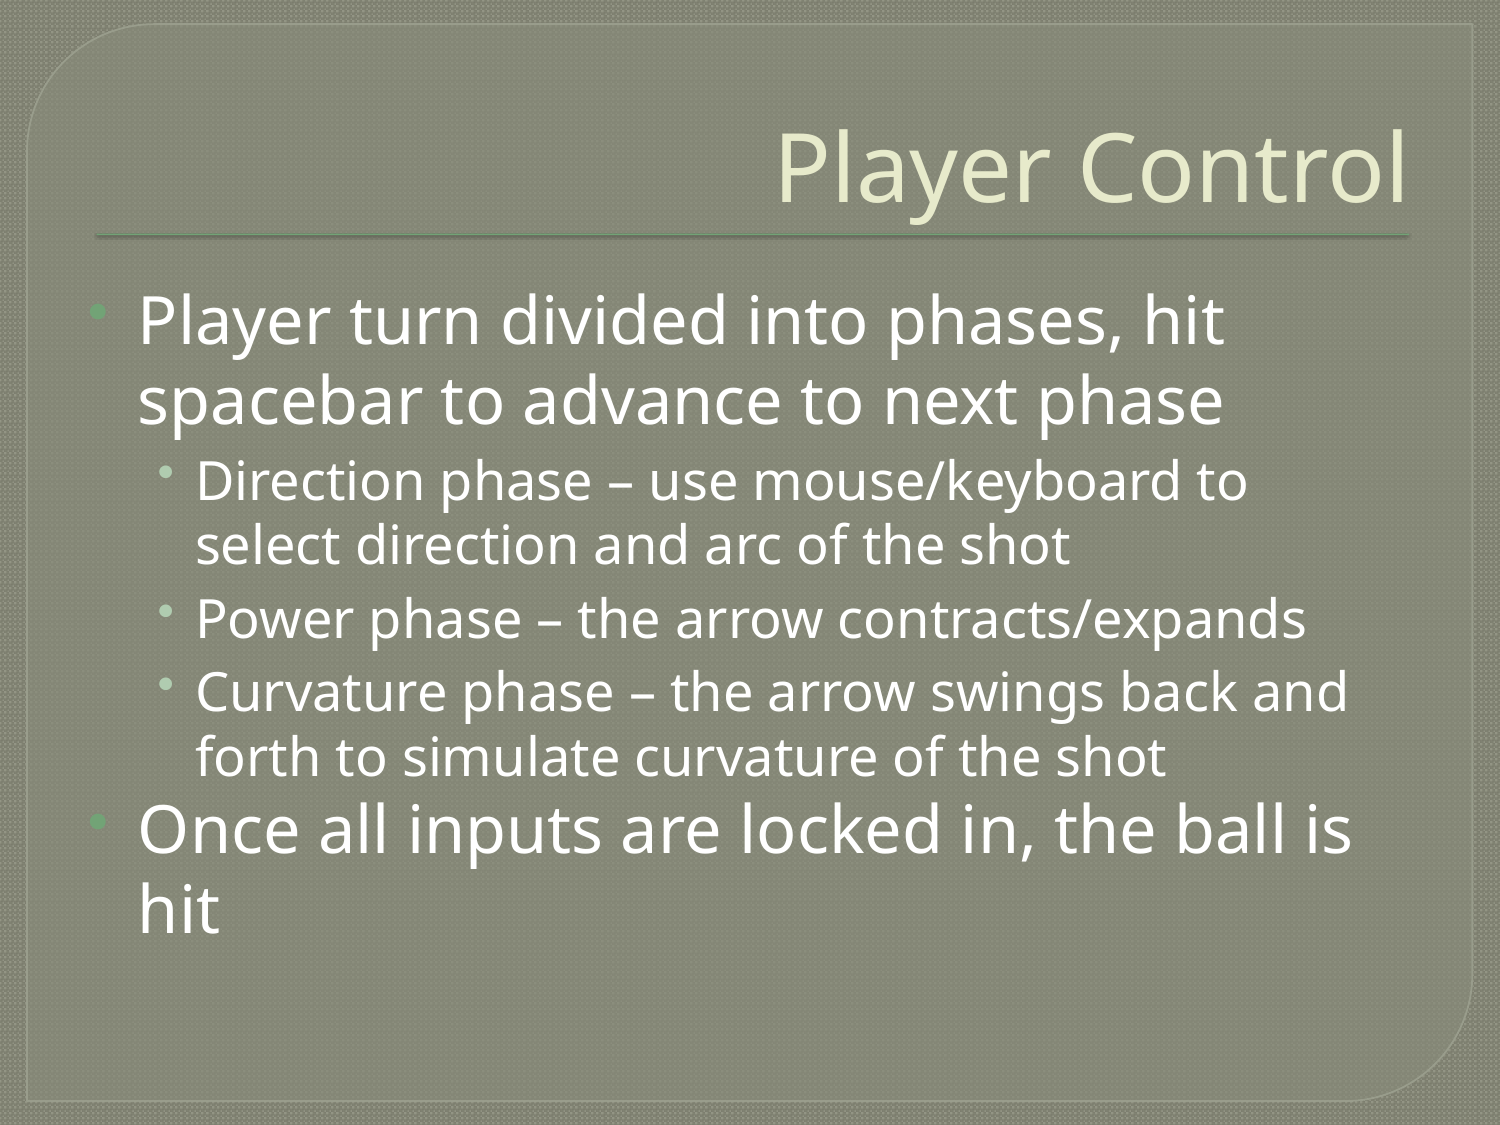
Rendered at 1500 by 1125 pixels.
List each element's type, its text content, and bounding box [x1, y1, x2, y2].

title Player Control [75, 41, 1425, 230]
list Player turn divided into phases, hit spacebar to advance to next phase Direction phase – use mouse/keyboard to select direction and arc of the shot Power phase – the arrow contracts/expands Curvature phase – the arrow swings back and forth to simulate curvature of the shot Once all inputs are locked in, the ball is hit [74, 269, 1426, 1013]
